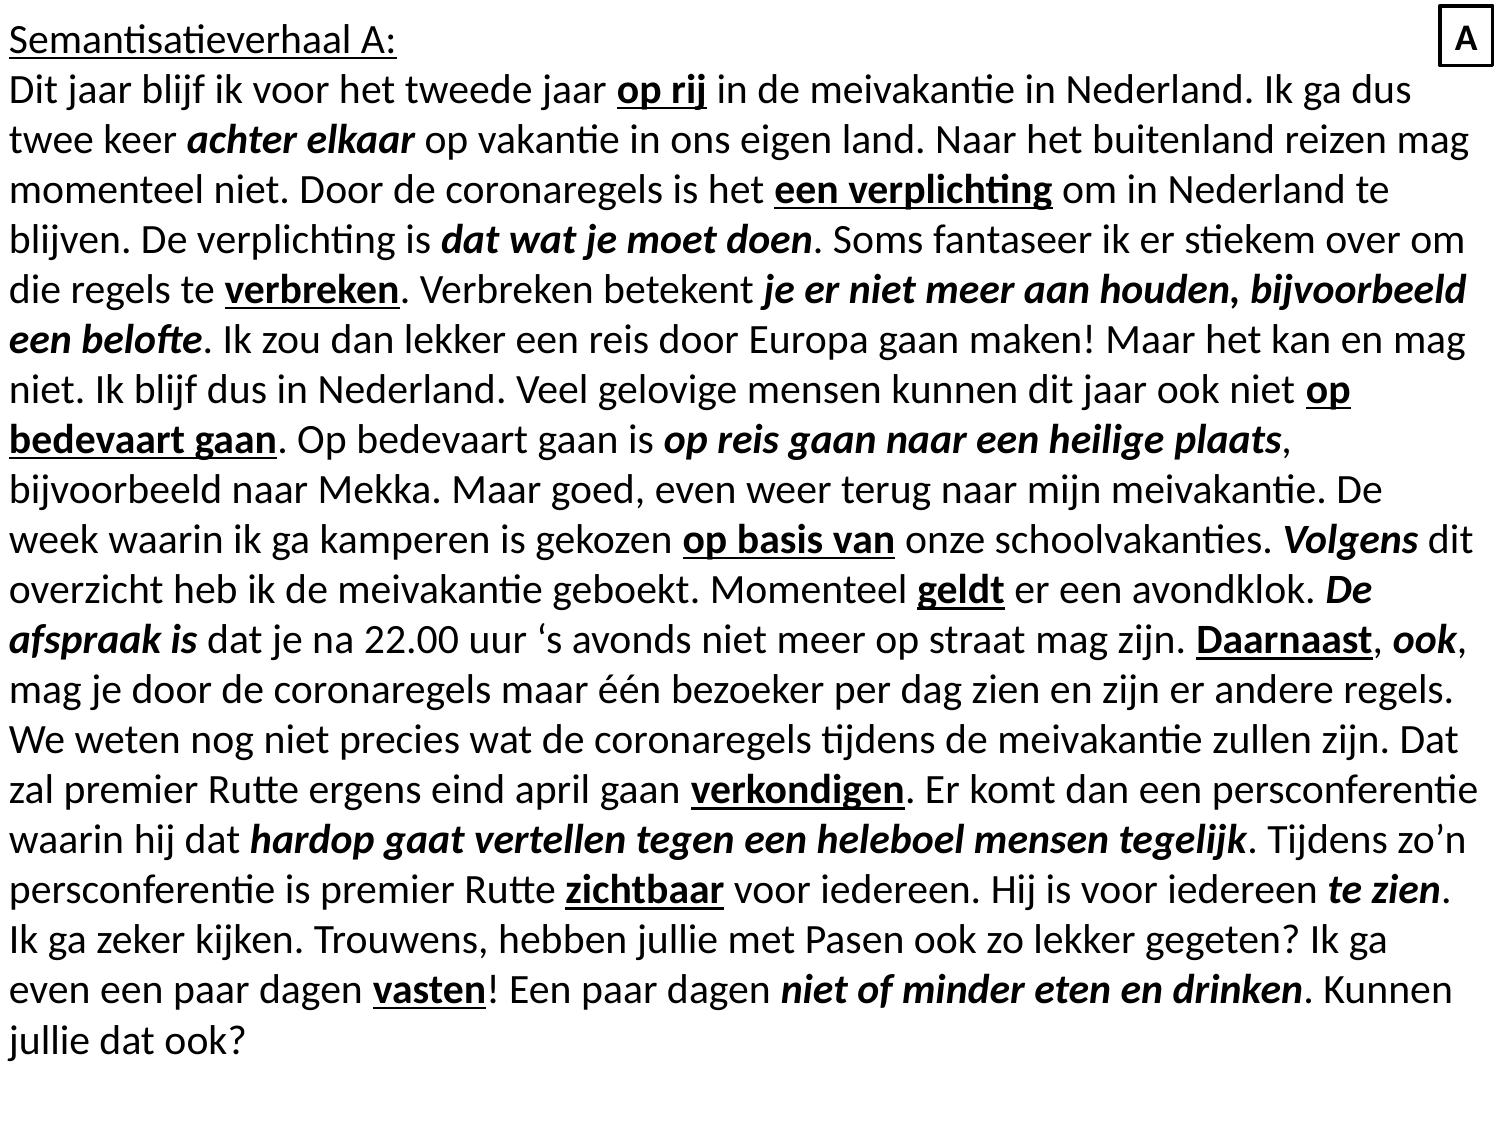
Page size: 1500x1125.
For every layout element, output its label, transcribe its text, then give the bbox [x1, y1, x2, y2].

list Semantisatieverhaal A: Dit jaar blijf ik voor het tweede jaar op rij in de meivakantie in Nederland. Ik ga dus twee keer achter elkaar op vakantie in ons eigen land. Naar het buitenland reizen mag momenteel niet. Door de coronaregels is het een verplichting om in Nederland te blijven. De verplichting is dat wat je moet doen. Soms fantaseer ik er stiekem over om die regels te verbreken. Verbreken betekent je er niet meer aan houden, bijvoorbeeld een belofte. Ik zou dan lekker een reis door Europa gaan maken! Maar het kan en mag niet. Ik blijf dus in Nederland. Veel gelovige mensen kunnen dit jaar ook niet op bedevaart gaan. Op bedevaart gaan is op reis gaan naar een heilige plaats, bijvoorbeeld naar Mekka. Maar goed, even weer terug naar mijn meivakantie. De week waarin ik ga kamperen is gekozen op basis van onze schoolvakanties. Volgens dit overzicht heb ik de meivakantie geboekt. Momenteel geldt er een avondklok. De afspraak is dat je na 22.00 uur ‘s avonds niet meer op straat mag zijn. Daarnaast, ook, mag je door de coronaregels maar één bezoeker per dag zien en zijn er andere regels. We weten nog niet precies wat de coronaregels tijdens de meivakantie zullen zijn. Dat zal premier Rutte ergens eind april gaan verkondigen. Er komt dan een persconferentie waarin hij dat hardop gaat vertellen tegen een heleboel mensen tegelijk. Tijdens zo’n persconferentie is premier Rutte zichtbaar voor iedereen. Hij is voor iedereen te zien. Ik ga zeker kijken. Trouwens, hebben jullie met Pasen ook zo lekker gegeten? Ik ga even een paar dagen vasten! Een paar dagen niet of minder eten en drinken. Kunnen jullie dat ook? [0, 4, 1494, 1125]
text_box A [1440, 5, 1493, 66]
